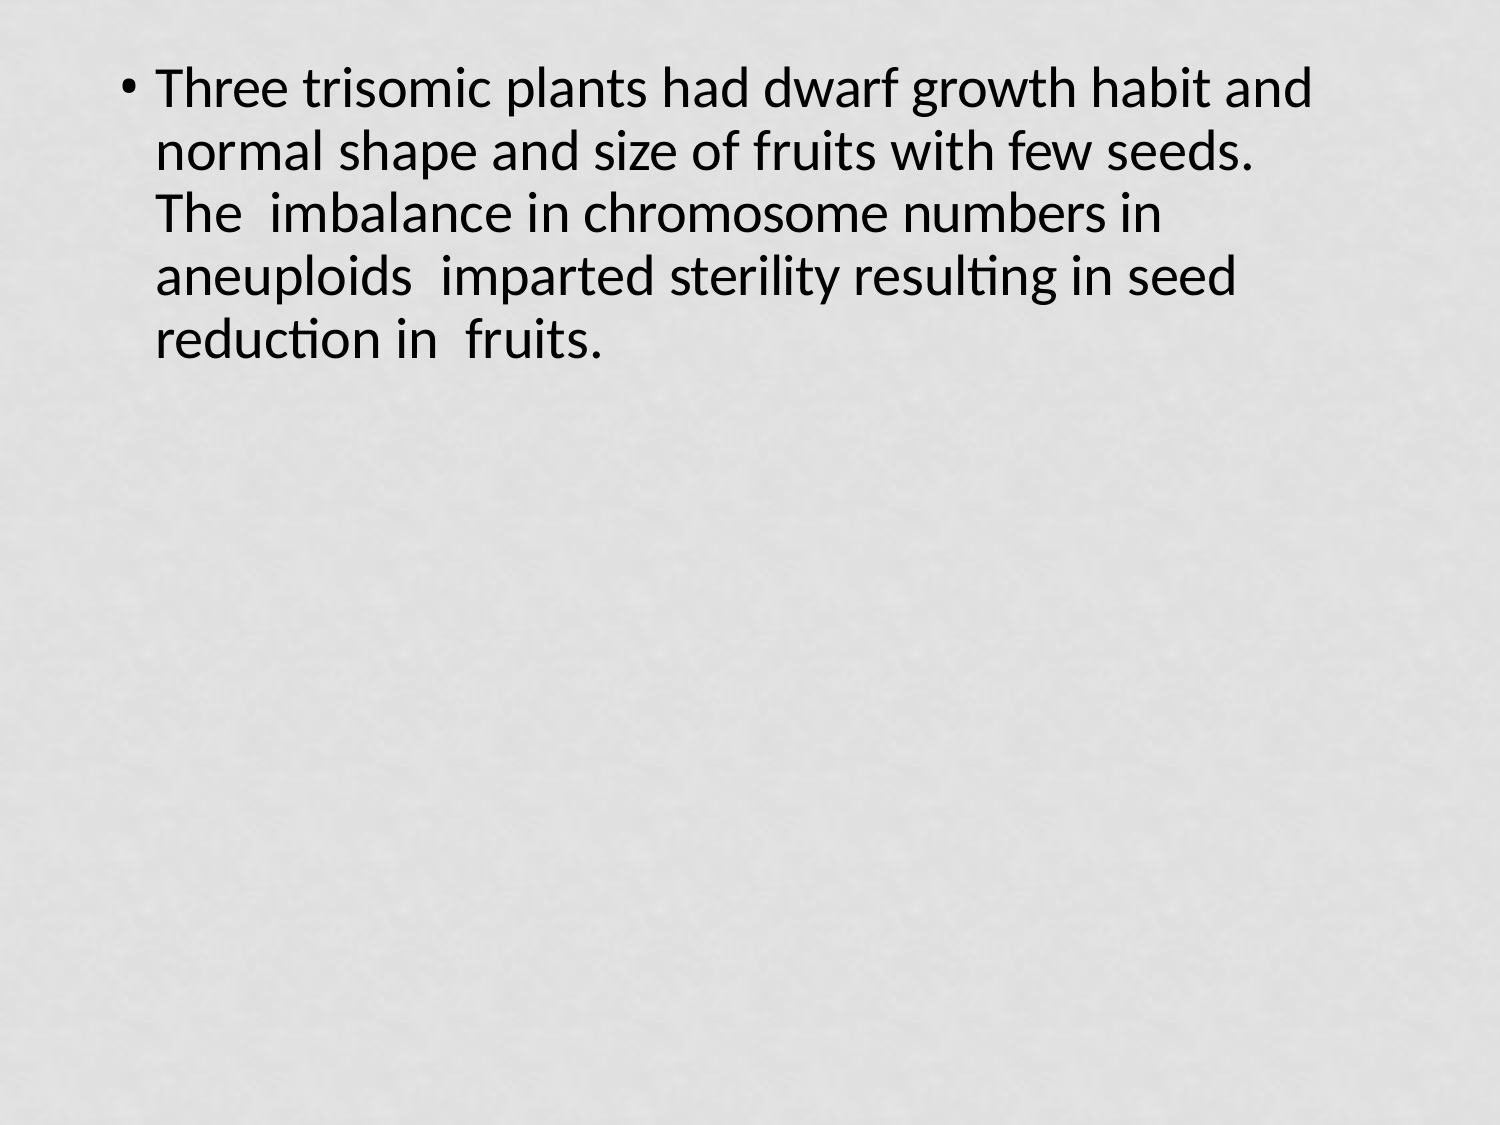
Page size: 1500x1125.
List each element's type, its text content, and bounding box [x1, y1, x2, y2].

text_box Three trisomic plants had dwarf growth habit and normal shape and size of fruits with few seeds. The imbalance in chromosome numbers in aneuploids imparted sterility resulting in seed reduction in fruits. [116, 47, 1355, 372]
